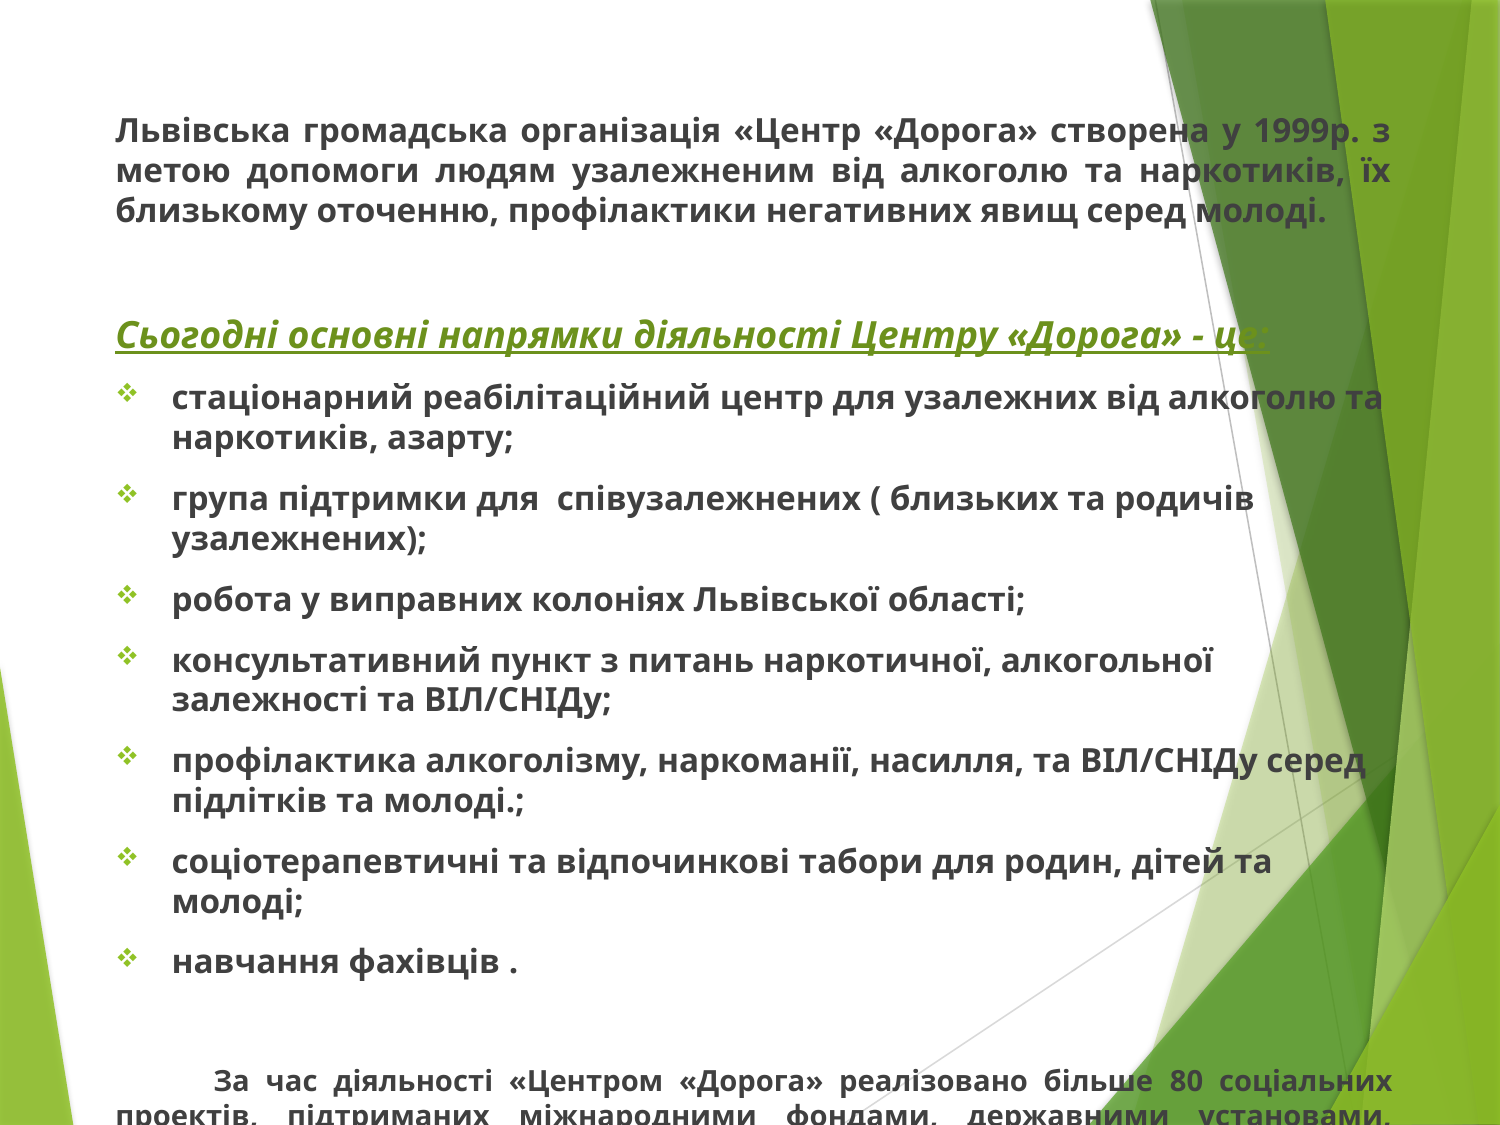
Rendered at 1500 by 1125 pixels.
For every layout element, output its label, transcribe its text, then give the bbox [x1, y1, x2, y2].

list Львівська громадська організація «Центр «Дорога» створена у 1999р. з метою допомоги людям узалежненим від алкоголю та наркотиків, їх близькому оточенню, профілактики негативних явищ серед молоді. Сьогодні основні напрямки діяльності Центру «Дорога» - це: стаціонарний реабілітаційний центр для узалежних від алкоголю та наркотиків, азарту; група підтримки для співузалежнених ( близьких та родичів узалежнених); робота у виправних колоніях Львівської області; консультативний пункт з питань наркотичної, алкогольної залежності та ВІЛ/СНІДу; профілактика алкоголізму, наркоманії, насилля, та ВІЛ/СНІДу серед підлітків та молоді.; соціотерапевтичні та відпочинкові табори для родин, дітей та молоді; навчання фахівців . За час діяльності «Центром «Дорога» реалізовано більше 80 соціальних проектів, підтриманих міжнародними фондами, державними установами, комерційними структурами та приватними особами. Наші партнери: USAID RESPOND pact fhi360, Всеукраїнська Мережа ЛЖВ, МБФ “Міжнародний Альянс з ВІЛ/СНІД в Україні”, Карпатський Фонд, Фонд «Відродження», Фонд « Генрі Ноуена», Федерація Терапевтичних Спільнот Європи, Федерація Терапевтичних Спільнот Східної Європи, Фонд «Стефана Баторого», Управління Державної Пенітенціарної Служби України, Асоціація “Euro TC”- Європейські Центри Лікування Узалежнень, Український Католицький Університет, Пенітенціарна Служба Республіки Польща. [100, 101, 1408, 947]
